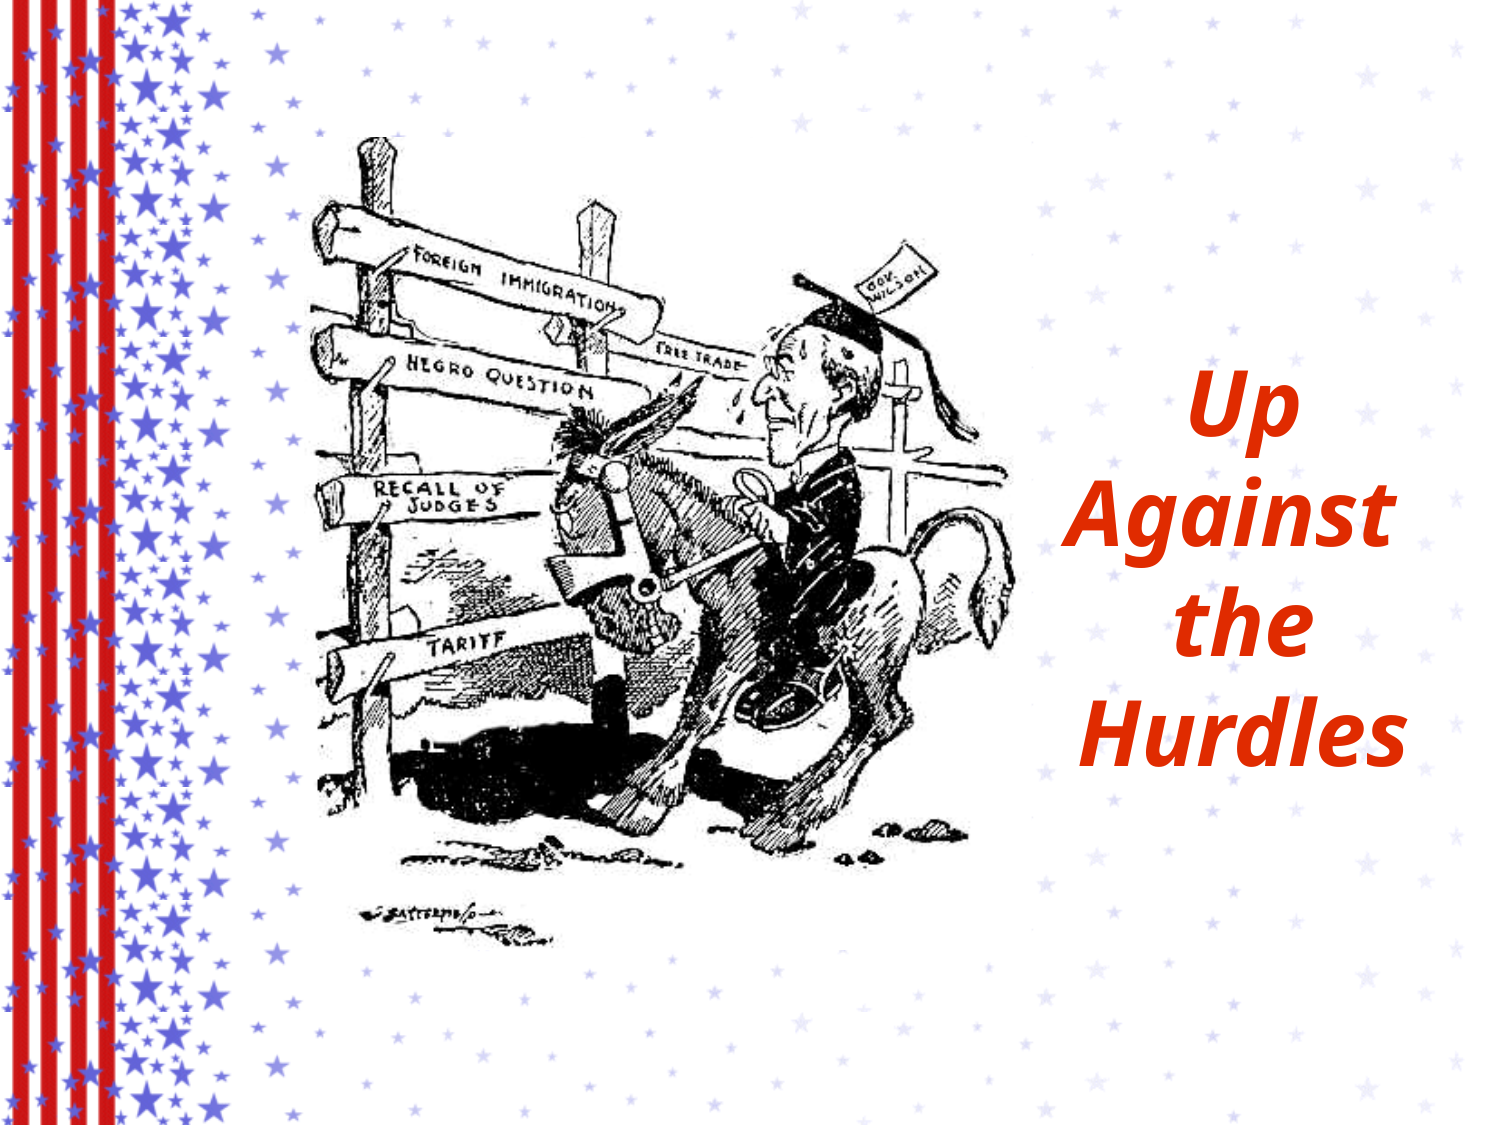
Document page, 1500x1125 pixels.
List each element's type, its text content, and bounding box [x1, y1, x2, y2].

text_box Up Against the Hurdles [1036, 337, 1463, 793]
picture [0, 0, 1500, 1125]
